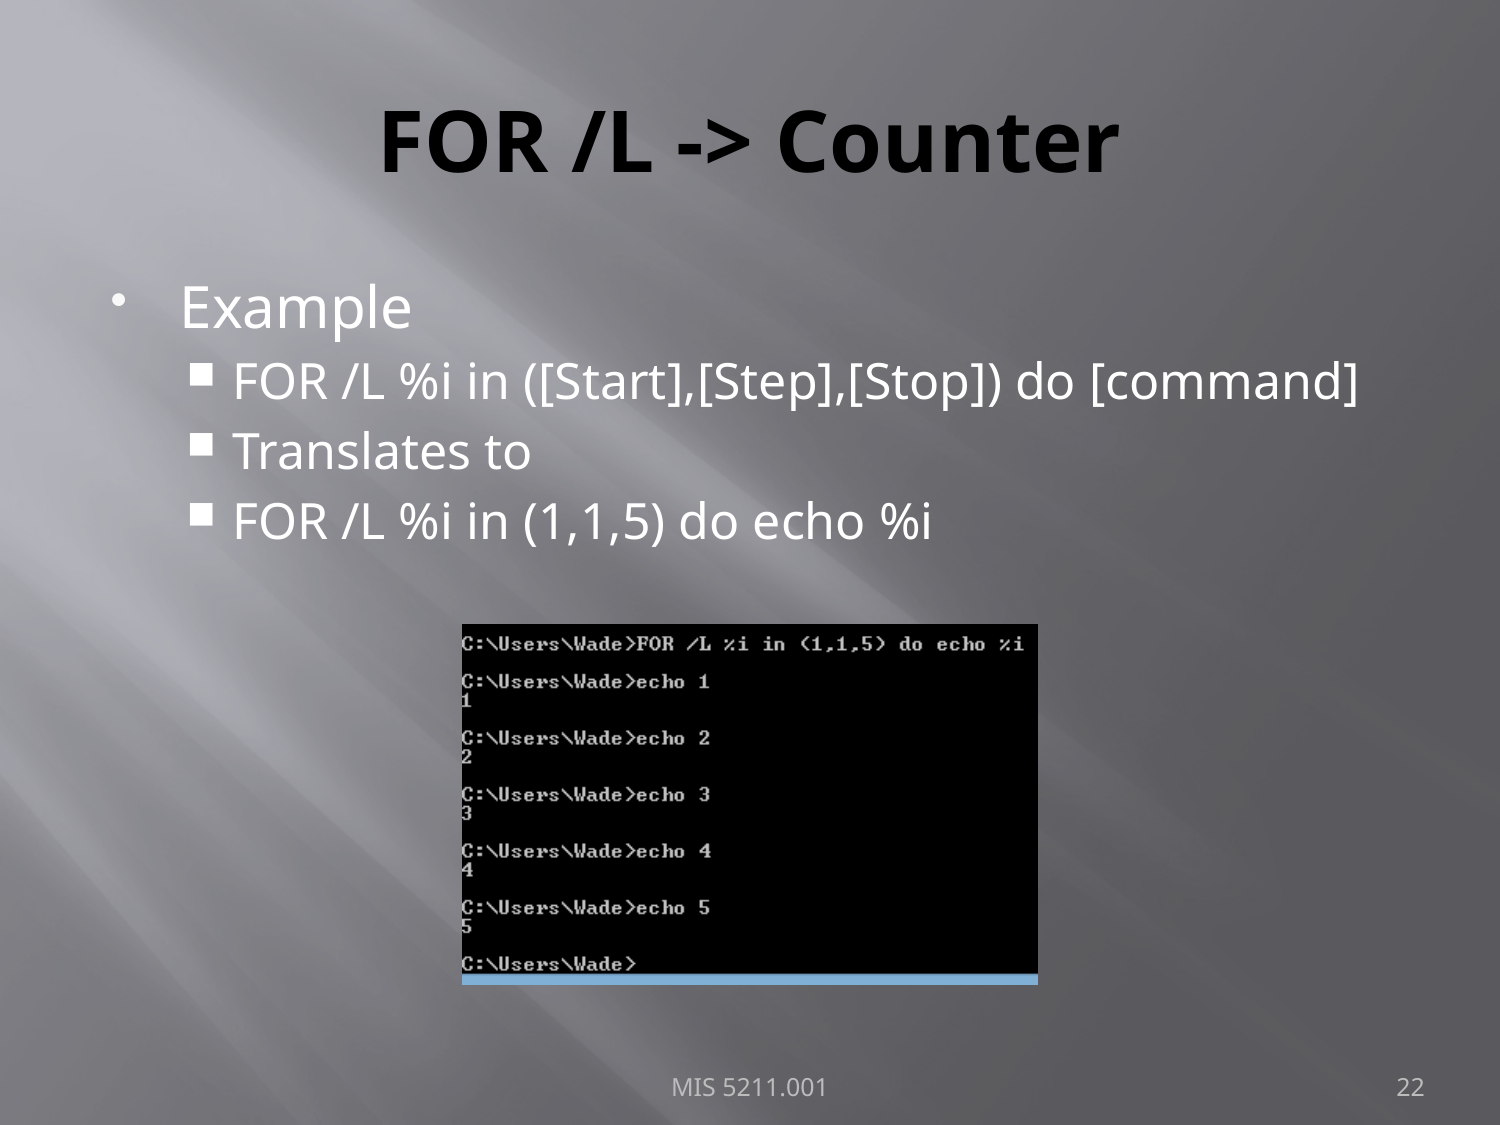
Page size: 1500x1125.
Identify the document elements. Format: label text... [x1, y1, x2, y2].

slide_number 22 [1299, 1052, 1425, 1113]
footer MIS 5211.001 [512, 1052, 988, 1113]
list Example FOR /L %i in ([Start],[Step],[Stop]) do [command] Translates to FOR /L %i in (1,1,5) do echo %i [75, 262, 1425, 1035]
title FOR /L -> Counter [75, 45, 1425, 233]
picture [462, 624, 1038, 985]
